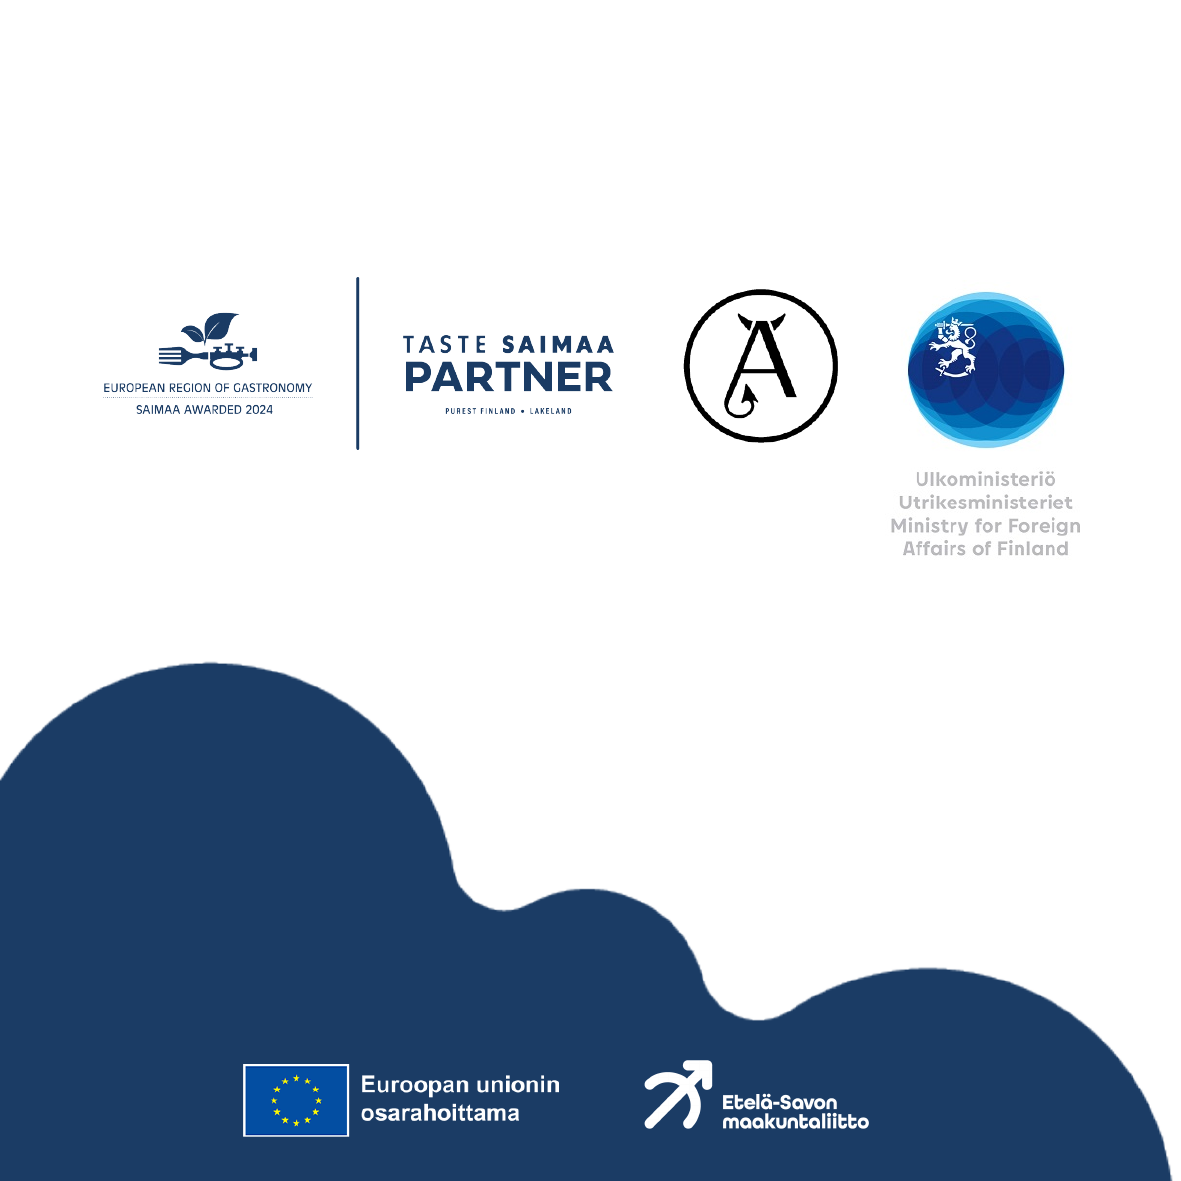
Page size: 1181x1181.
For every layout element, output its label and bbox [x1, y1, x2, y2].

picture [48, 144, 669, 582]
picture [0, 625, 1181, 1181]
picture [683, 289, 838, 443]
picture [885, 280, 1086, 567]
